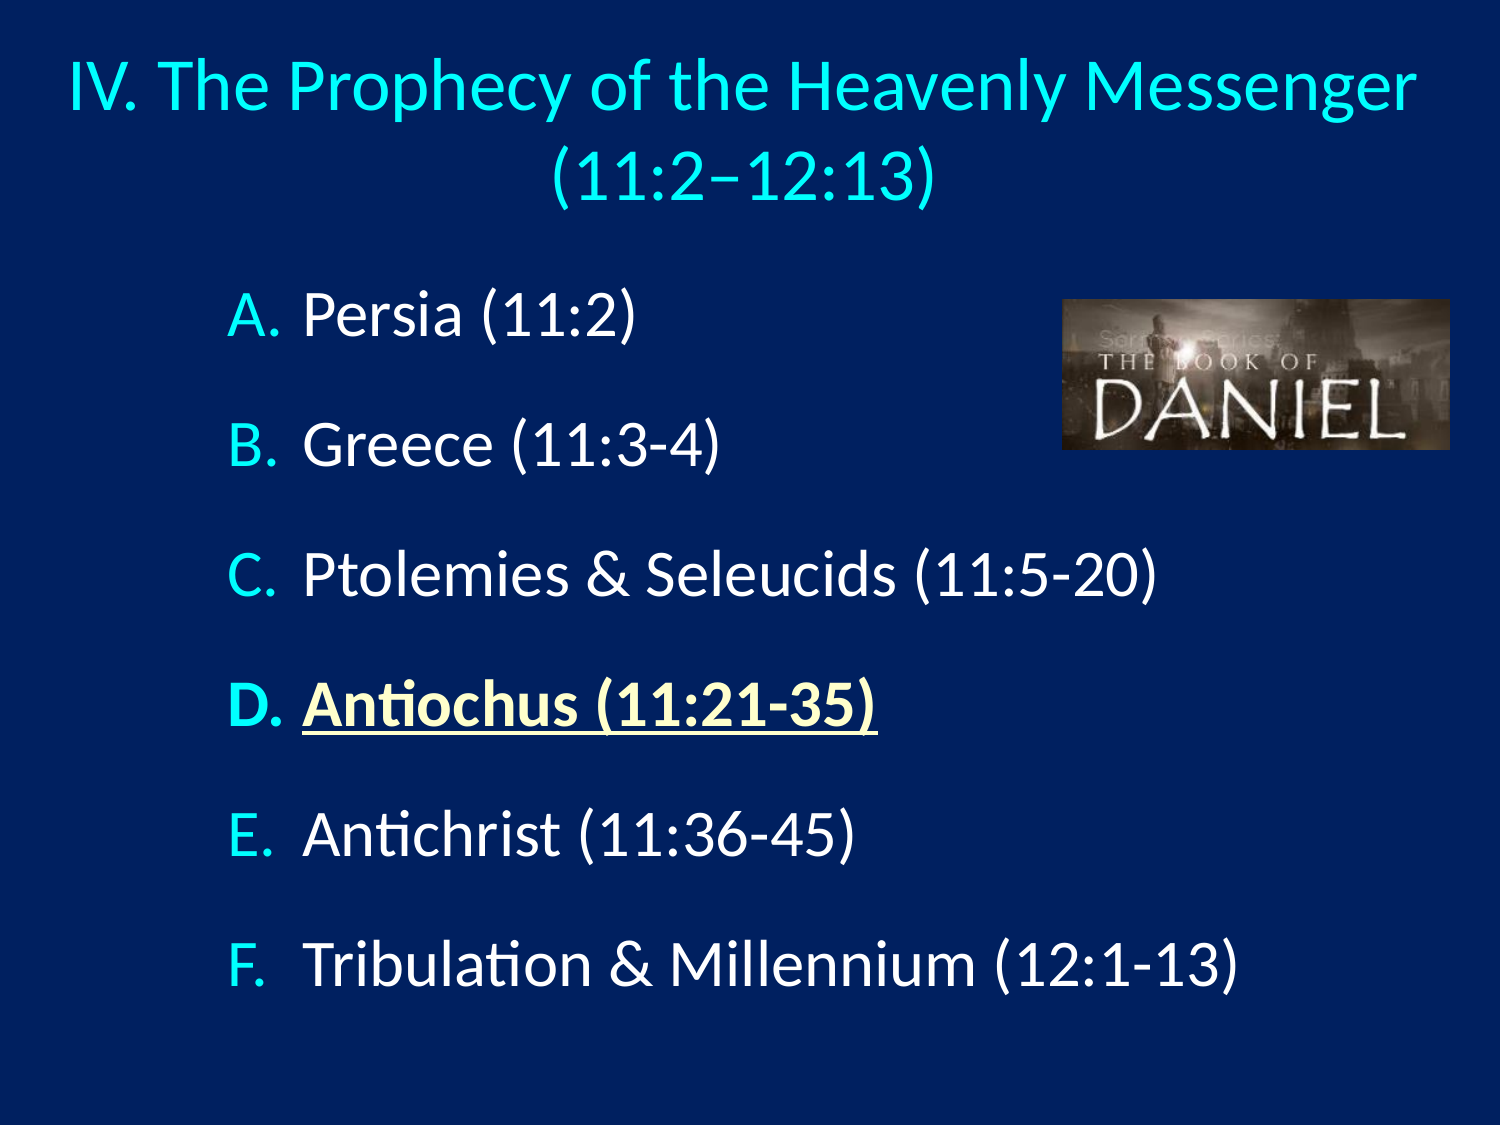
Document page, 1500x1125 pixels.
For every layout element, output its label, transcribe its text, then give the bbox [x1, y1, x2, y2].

list Persia (11:2) Greece (11:3-4) Ptolemies & Seleucids (11:5-20) Antiochus (11:21-35) Antichrist (11:36-45) Tribulation & Millennium (12:1-13) [212, 262, 1288, 1038]
title IV. The Prophecy of the Heavenly Messenger (11:2–12:13) [0, 37, 1488, 213]
picture [1061, 299, 1451, 451]
